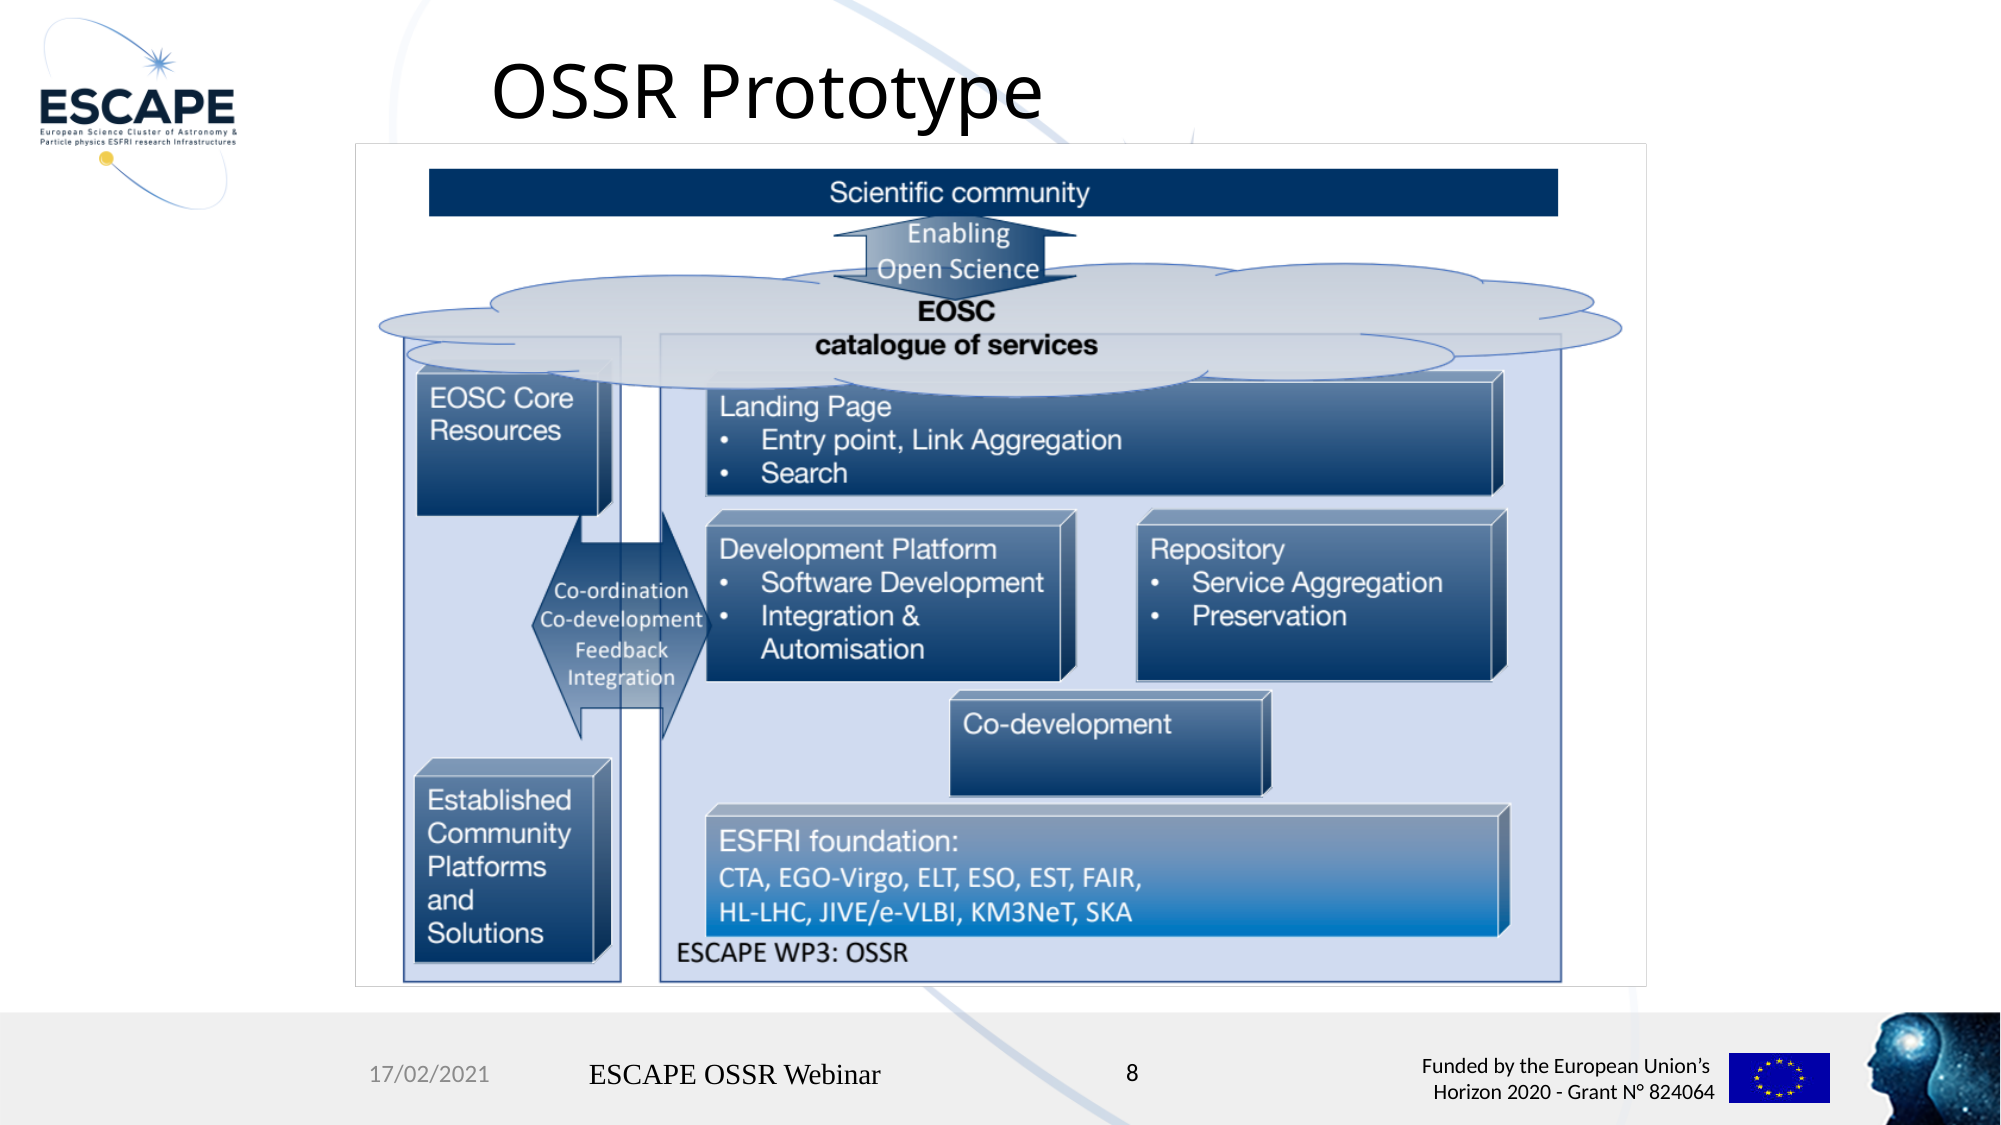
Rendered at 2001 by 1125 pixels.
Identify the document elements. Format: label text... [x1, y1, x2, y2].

picture [0, 0, 2001, 1125]
footer ESCAPE OSSR Webinar [546, 1042, 1042, 1103]
text_box OSSR Prototype [475, 9, 1428, 94]
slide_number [353, 1042, 546, 1103]
slide_number 8 [1072, 1041, 1193, 1101]
